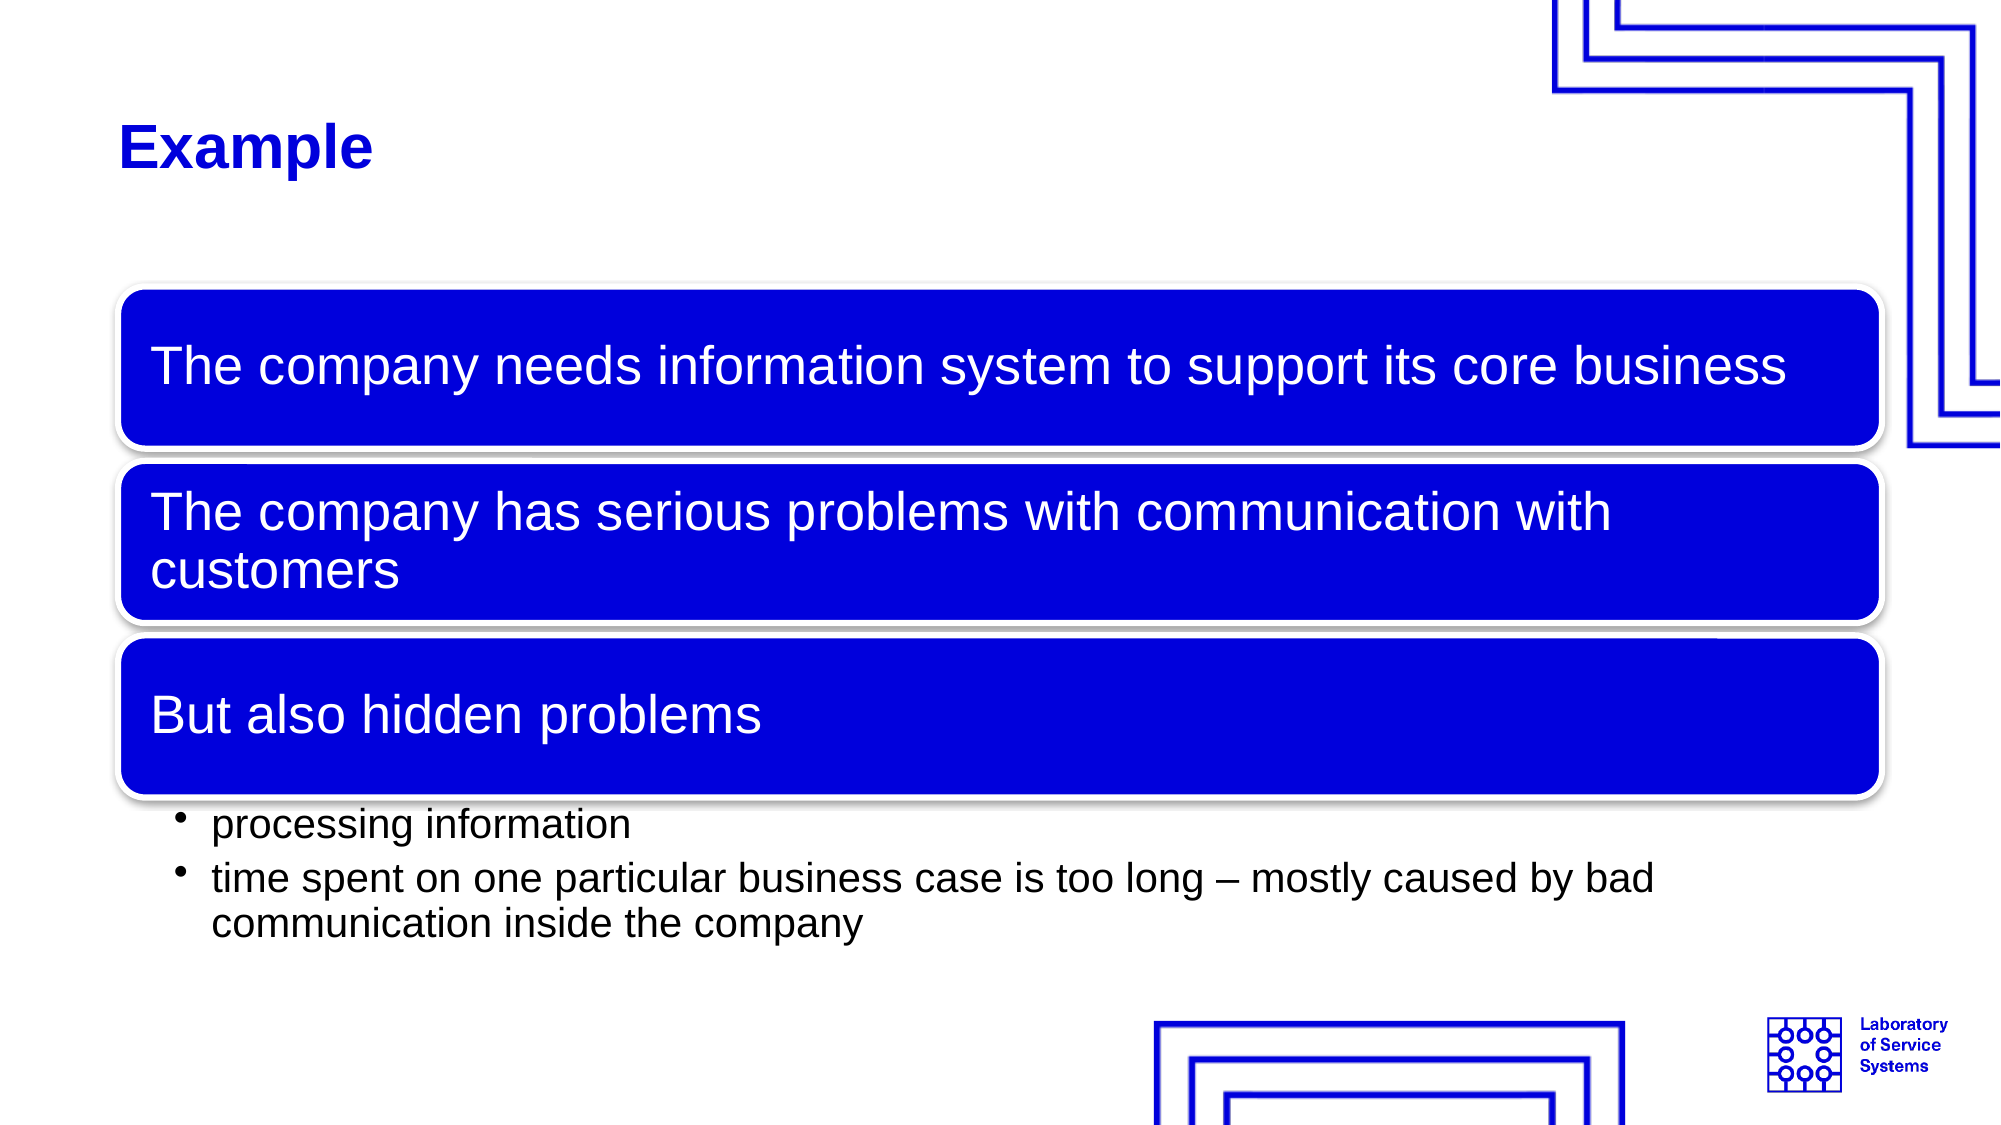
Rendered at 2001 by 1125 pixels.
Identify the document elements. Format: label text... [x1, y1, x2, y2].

picture [1148, 1015, 1633, 1125]
title Example [118, 118, 1883, 193]
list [117, 277, 1883, 957]
picture [1765, 1015, 1949, 1093]
picture [1544, 0, 2001, 458]
